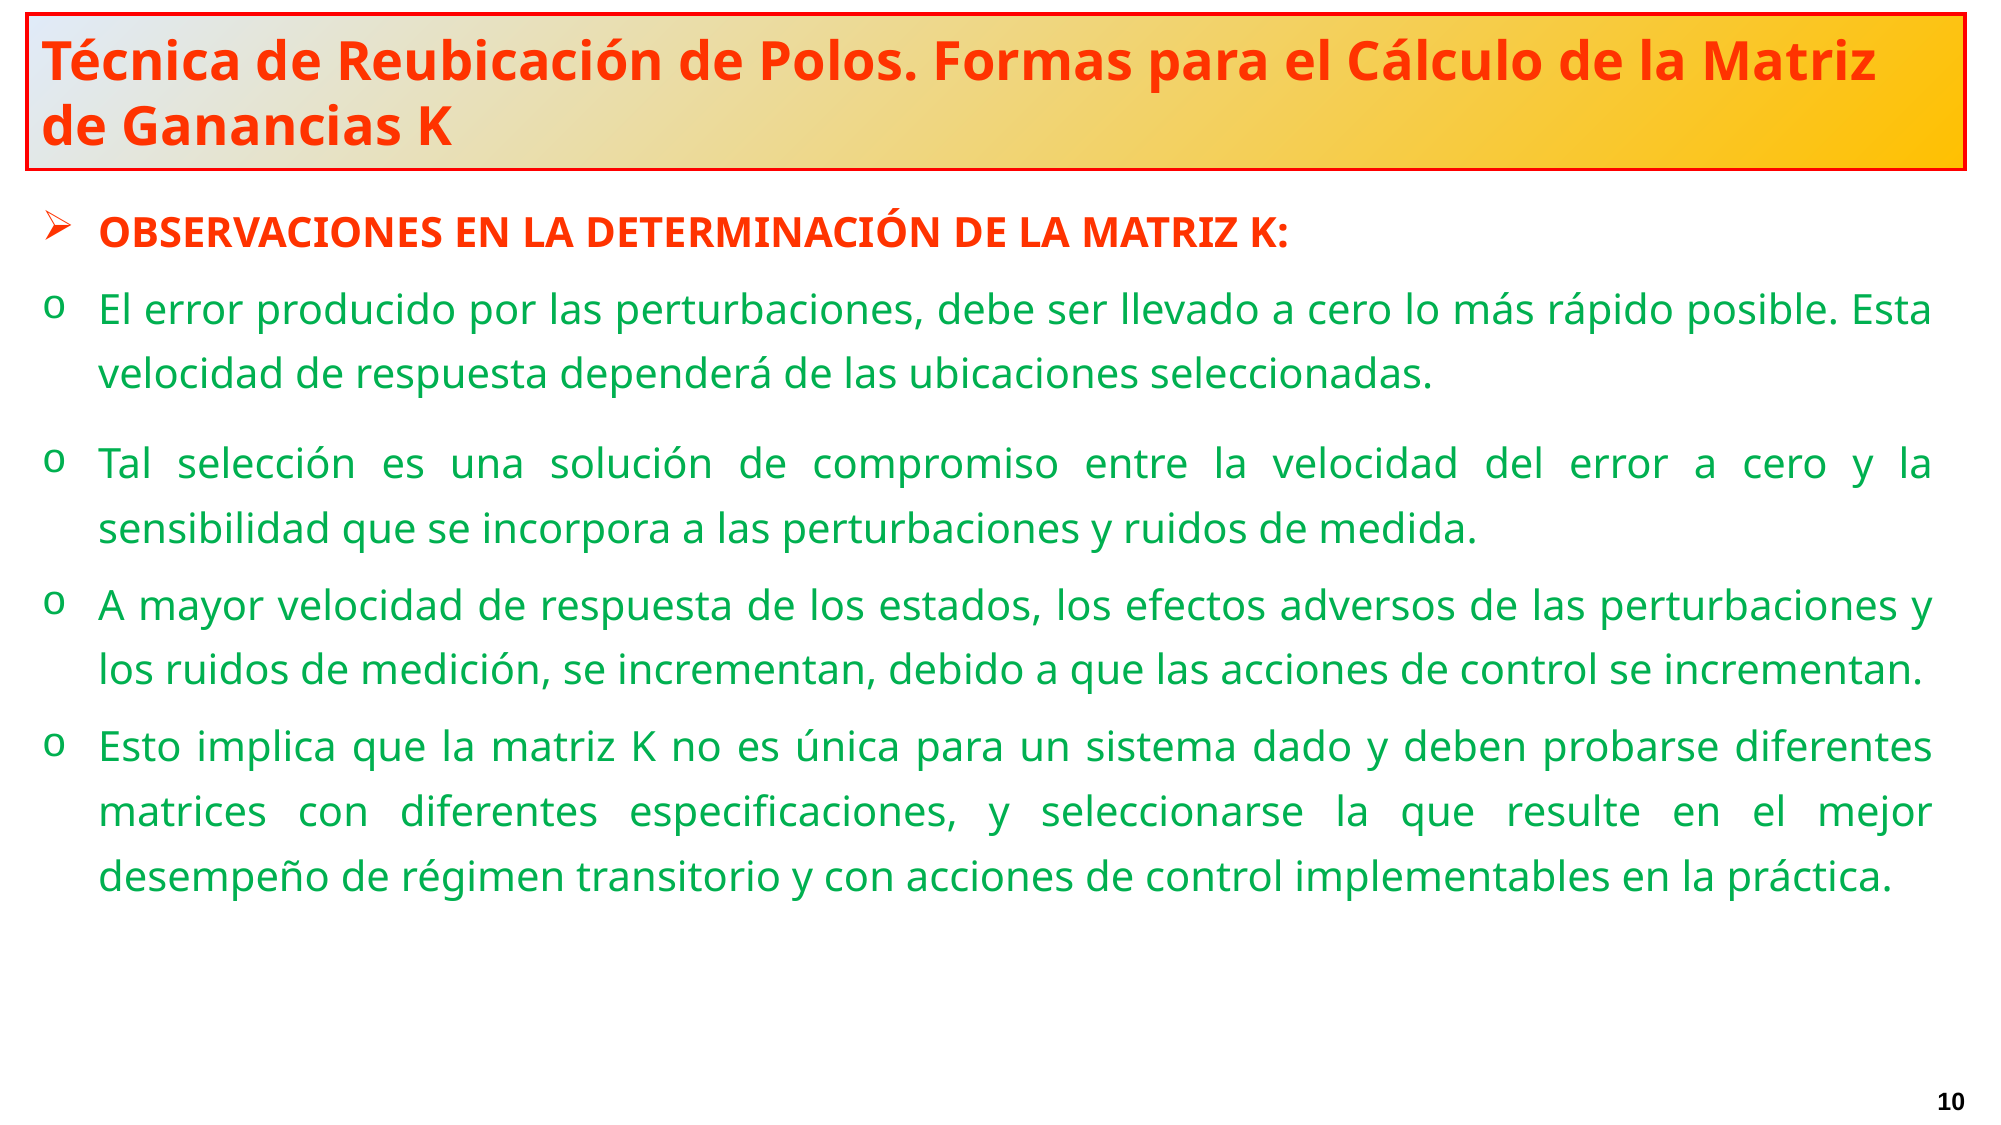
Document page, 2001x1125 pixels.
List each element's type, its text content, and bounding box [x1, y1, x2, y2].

text_box OBSERVACIONES EN LA DETERMINACIÓN DE LA MATRIZ K: El error producido por las perturbaciones, debe ser llevado a cero lo más rápido posible. Esta velocidad de respuesta dependerá de las ubicaciones seleccionadas. Tal selección es una solución de compromiso entre la velocidad del error a cero y la sensibilidad que se incorpora a las perturbaciones y ruidos de medida. A mayor velocidad de respuesta de los estados, los efectos adversos de las perturbaciones y los ruidos de medición, se incrementan, debido a que las acciones de control se incrementan. Esto implica que la matriz K no es única para un sistema dado y deben probarse diferentes matrices con diferentes especificaciones, y seleccionarse la que resulte en el mejor desempeño de régimen transitorio y con acciones de control implementables en la práctica. [27, 183, 1949, 907]
text_box Técnica de Reubicación de Polos. Formas para el Cálculo de la Matriz de Ganancias K [26, 13, 1965, 170]
slide_number 10 [1914, 1070, 1981, 1125]
